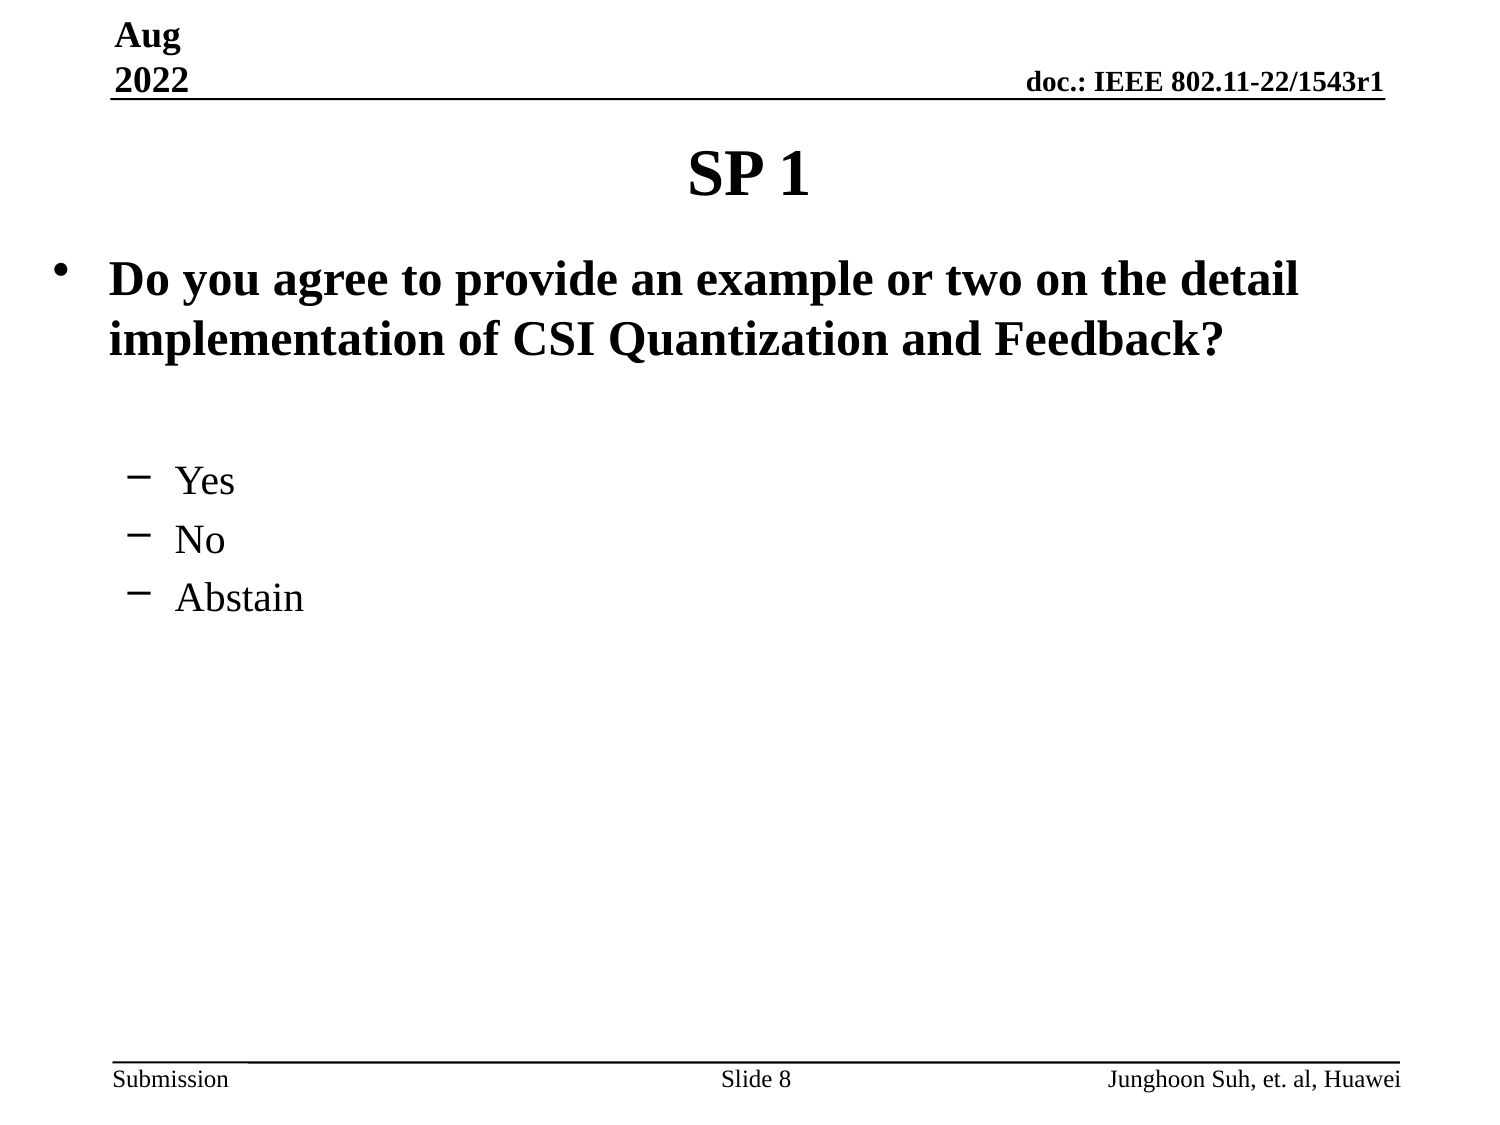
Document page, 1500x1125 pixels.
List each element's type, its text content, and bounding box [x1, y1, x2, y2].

slide_number Slide 8 [712, 1061, 800, 1093]
title SP 1 [112, 112, 1388, 226]
list Do you agree to provide an example or two on the detail implementation of CSI Quantization and Feedback? Yes No Abstain [37, 237, 1463, 1025]
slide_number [114, 54, 265, 101]
footer Junghoon Suh, et. al, Huawei [1104, 1061, 1402, 1093]
